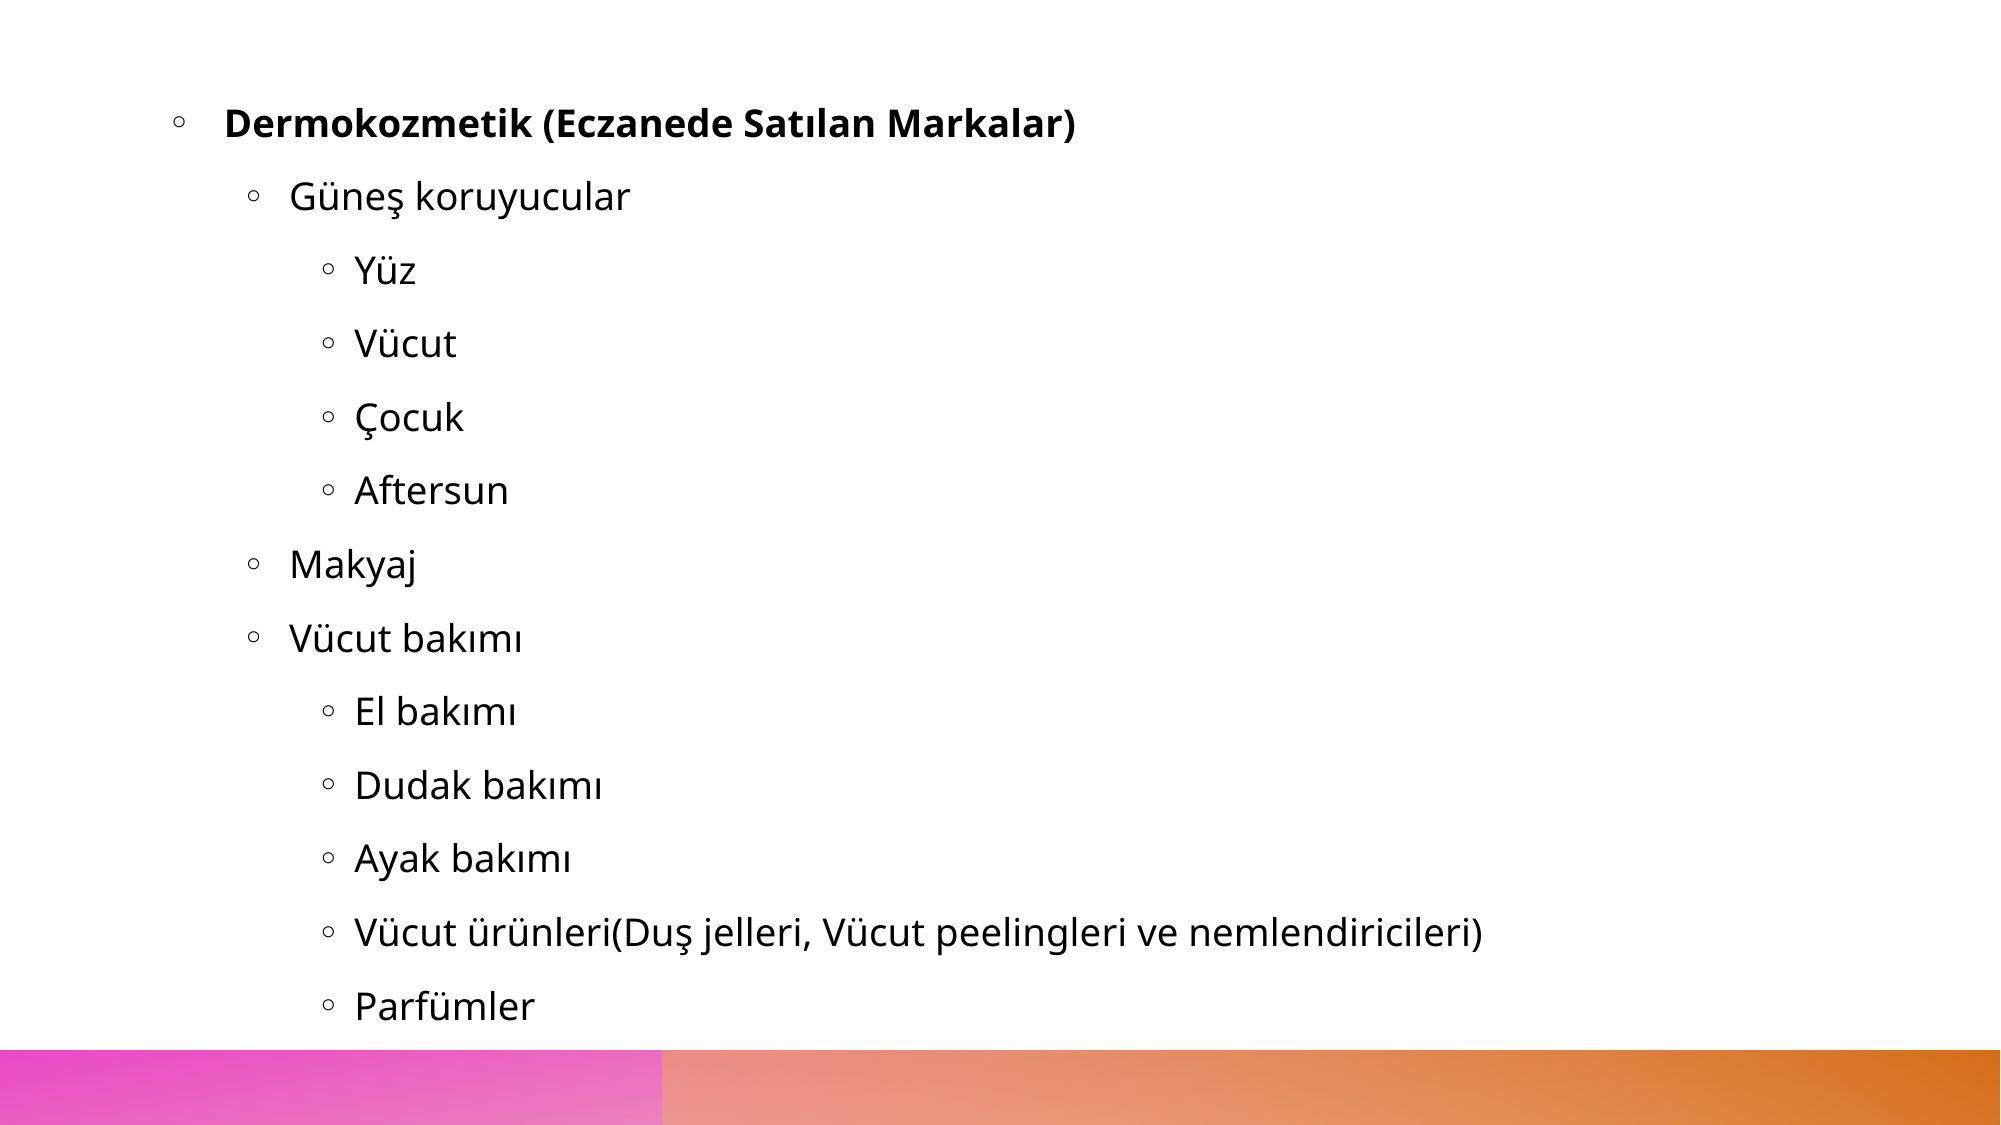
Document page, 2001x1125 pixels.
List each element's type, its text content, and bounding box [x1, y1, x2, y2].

list Dermokozmetik (Eczanede Satılan Markalar) Güneş koruyucular Yüz Vücut Çocuk Aftersun Makyaj Vücut bakımı El bakımı Dudak bakımı Ayak bakımı Vücut ürünleri(Duş jelleri, Vücut peelingleri ve nemlendiricileri) Parfümler [168, 96, 1763, 1035]
